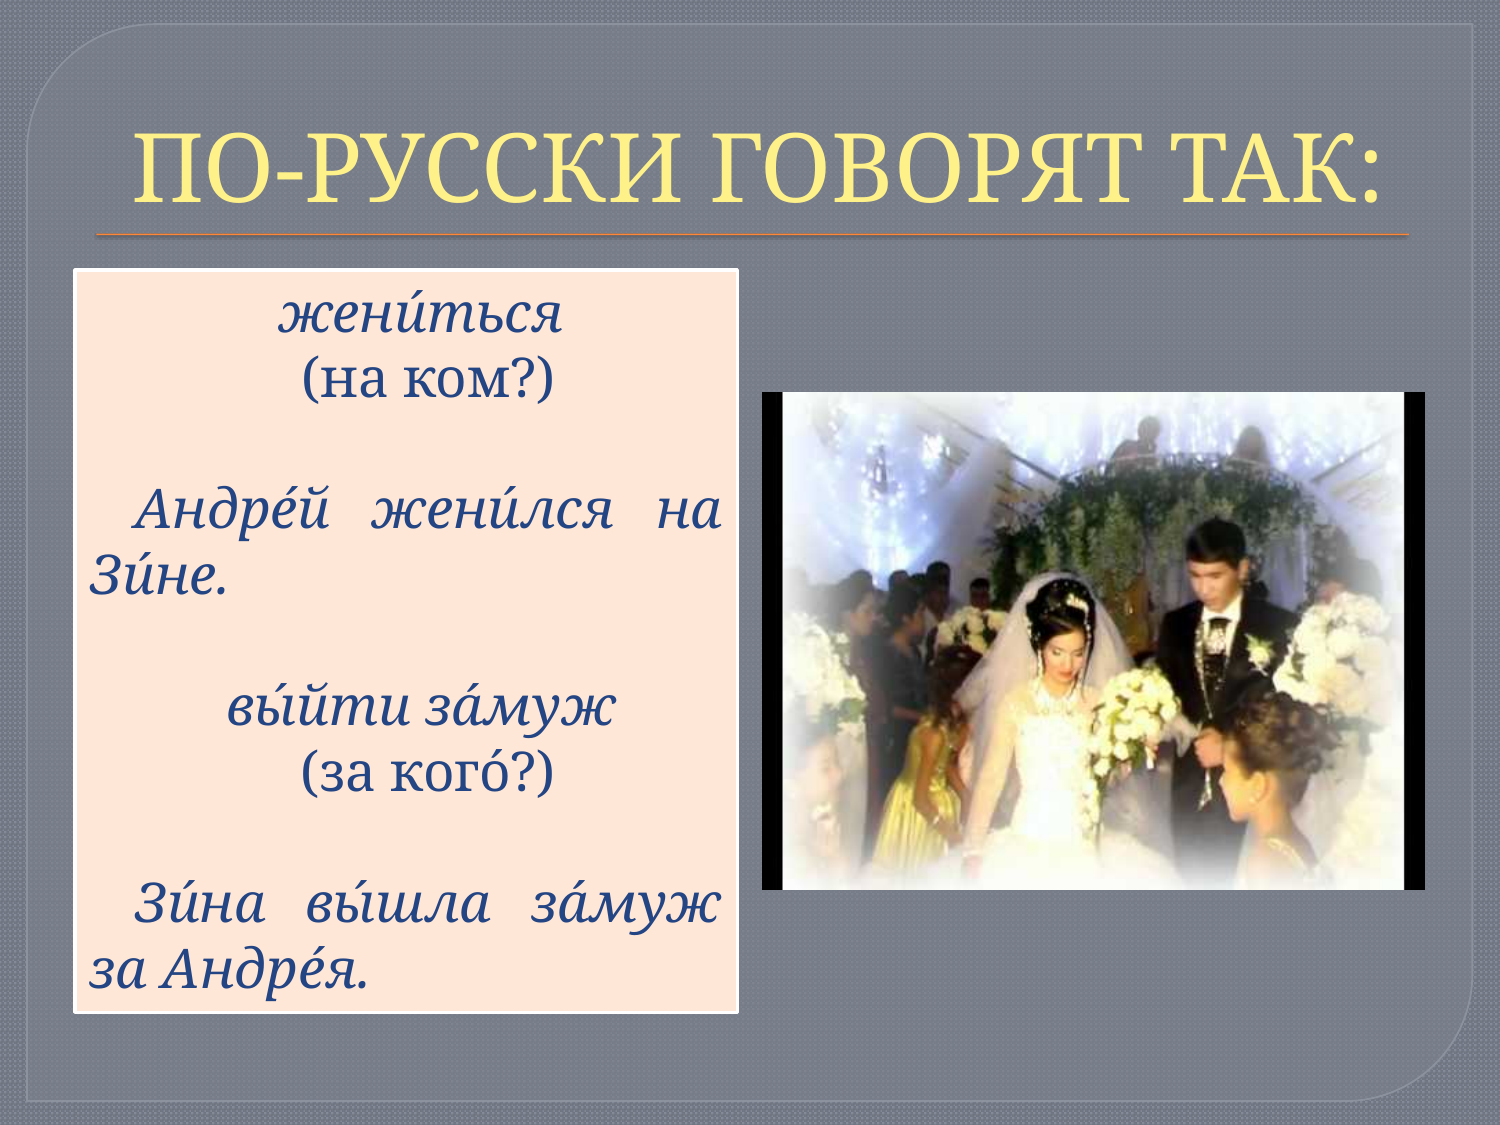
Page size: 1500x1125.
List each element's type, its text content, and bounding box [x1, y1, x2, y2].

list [762, 392, 1426, 890]
title ПО-РУССКИ ГОВОРЯТ ТАК: [75, 41, 1425, 230]
list жени́ться (на ком?) Андре́й жени́лся на Зи́не. вы́йти за́муж (за кого́?) Зи́на вы́шла за́муж за Андре́я. [75, 270, 738, 1013]
